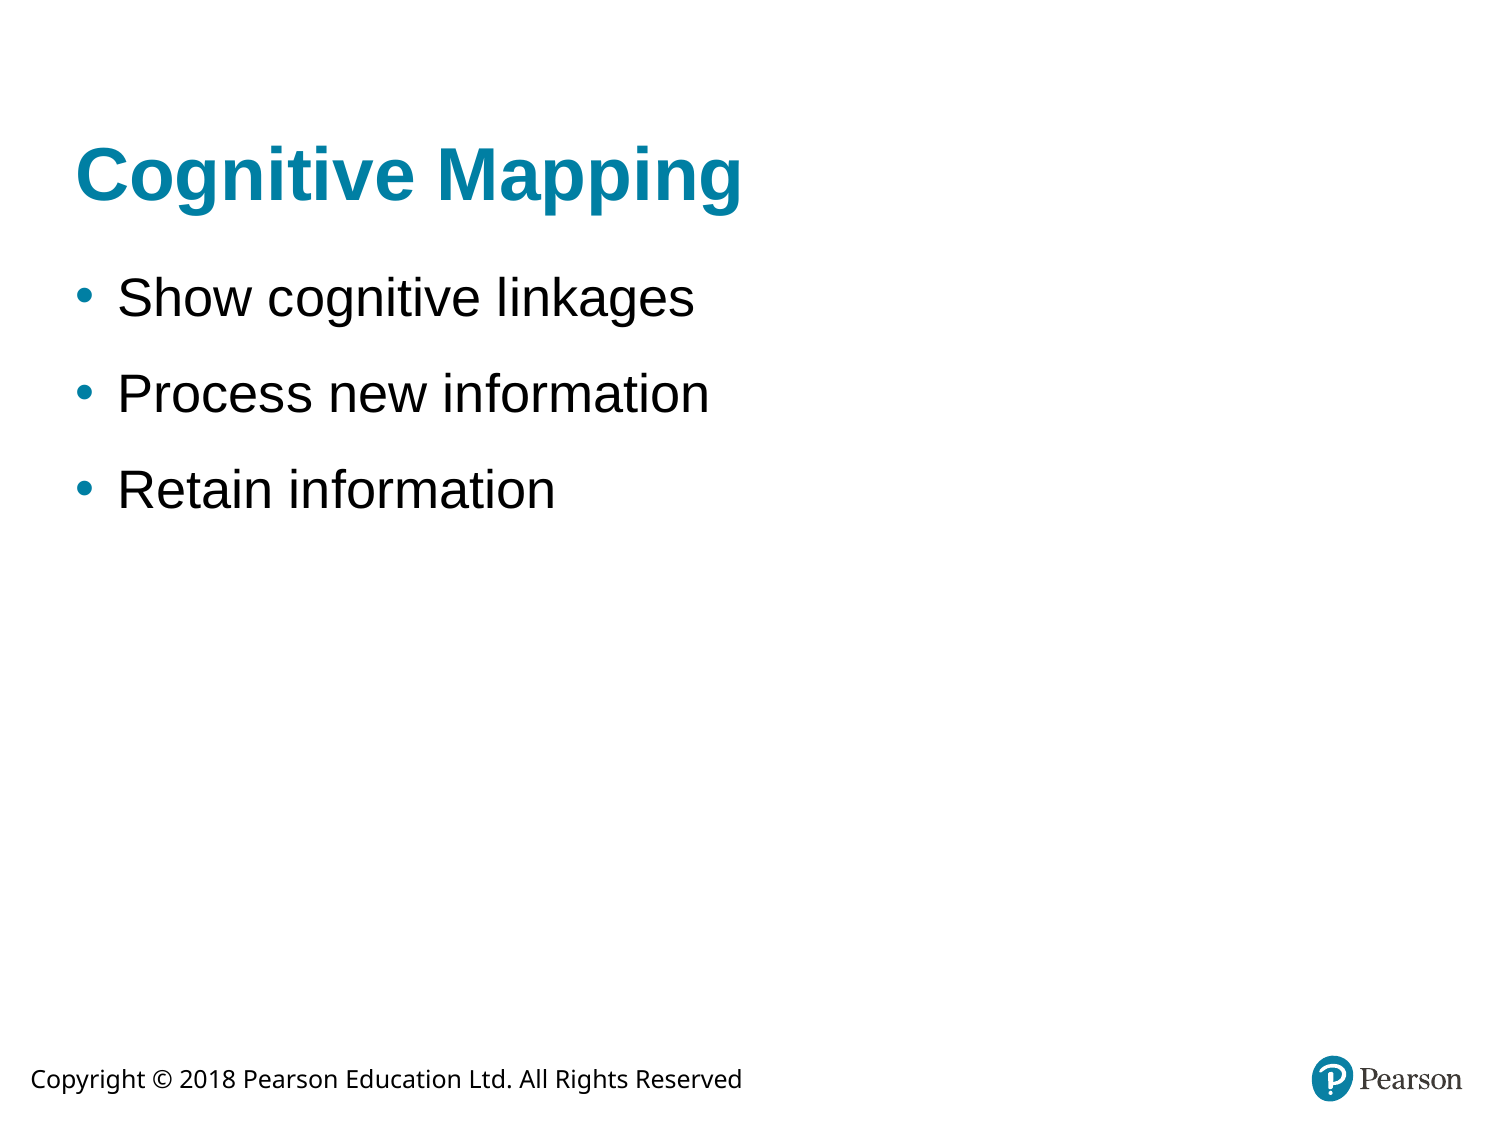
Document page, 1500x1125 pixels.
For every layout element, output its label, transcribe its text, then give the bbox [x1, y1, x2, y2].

list Show cognitive linkages Process new information Retain information [75, 262, 1425, 1005]
title Cognitive Mapping [75, 35, 1425, 216]
